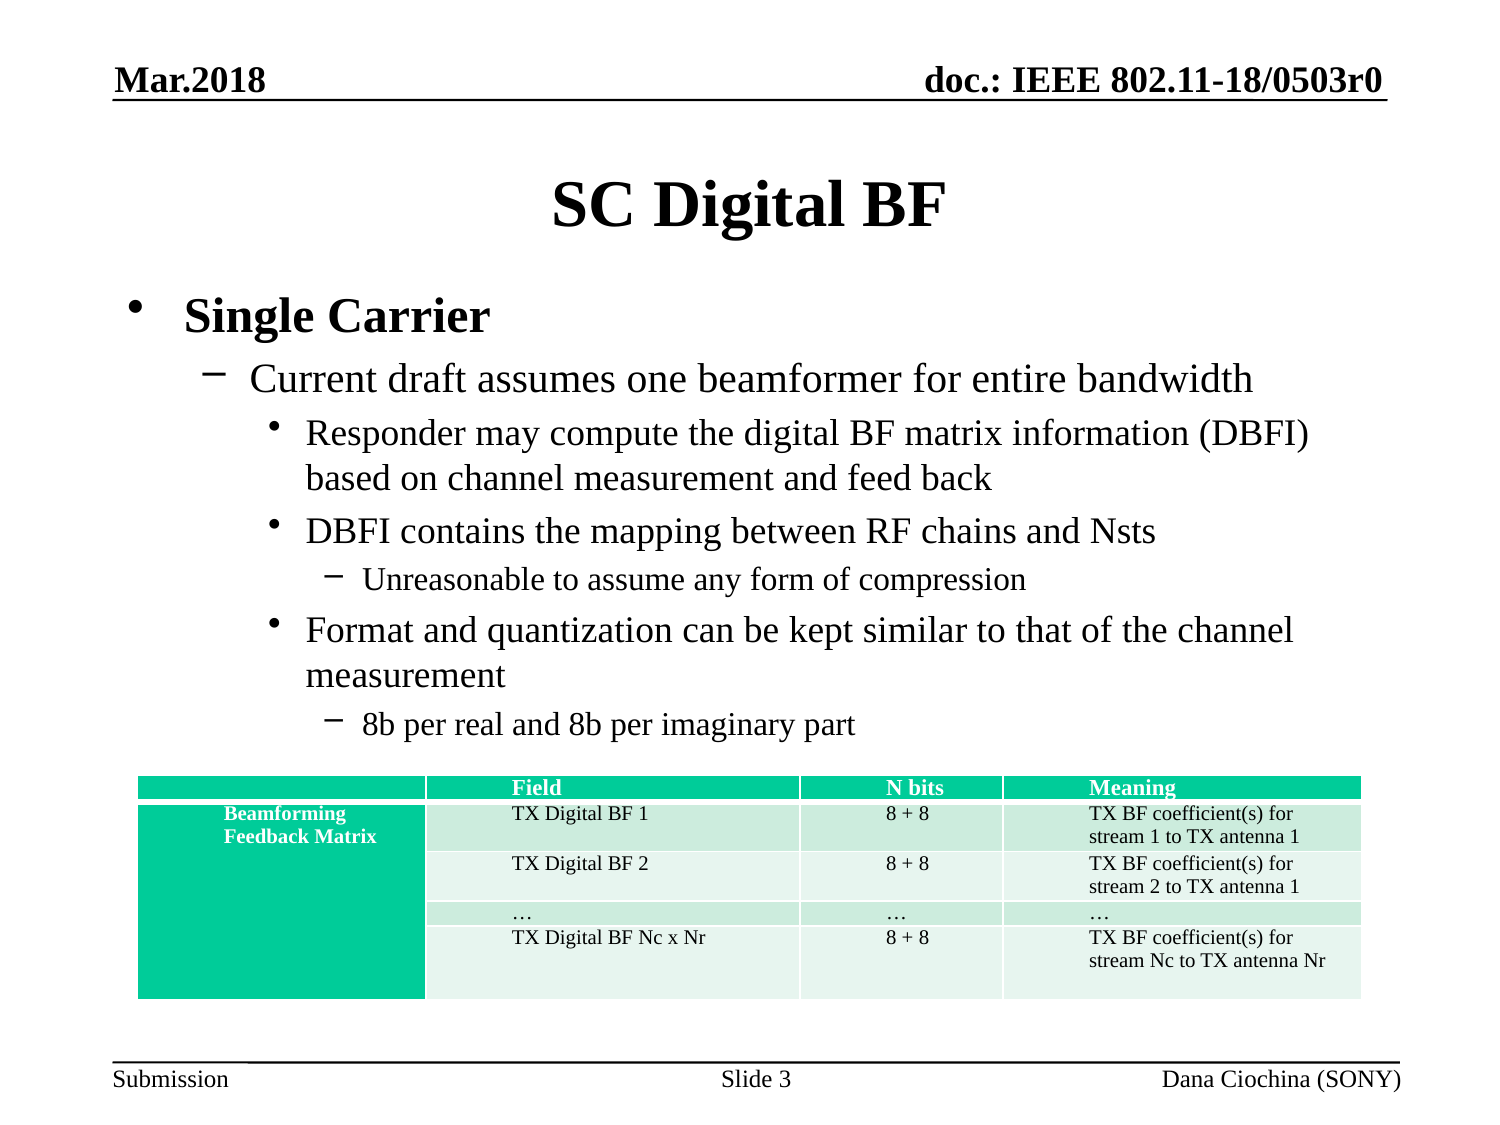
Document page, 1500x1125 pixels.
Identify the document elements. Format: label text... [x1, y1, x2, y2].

table_header N bits [801, 776, 1002, 799]
table_cell TX Digital BF Nc x Nr [427, 927, 799, 999]
table_cell … [1004, 902, 1361, 925]
table_cell … [427, 902, 799, 925]
table_cell TX BF coefficient(s) for stream 1 to TX antenna 1 [1004, 805, 1361, 851]
slide_number Slide 3 [712, 1061, 800, 1093]
table_cell TX Digital BF 1 [427, 805, 799, 851]
table_cell 8 + 8 [801, 852, 1002, 900]
table_cell Beamforming Feedback Matrix [138, 805, 425, 999]
list Single Carrier Current draft assumes one beamformer for entire bandwidth Responder may compute the digital BF matrix information (DBFI) based on channel measurement and feed back DBFI contains the mapping between RF chains and Nsts Unreasonable to assume any form of compression Format and quantization can be kept similar to that of the channel measurement 8b per real and 8b per imaginary part [112, 288, 1388, 951]
table_cell TX Digital BF 2 [427, 852, 799, 900]
table_header Field [427, 776, 799, 799]
table_cell TX BF coefficient(s) for stream 2 to TX antenna 1 [1004, 852, 1361, 900]
table_cell 8 + 8 [801, 927, 1002, 999]
table_cell … [801, 902, 1002, 925]
title SC Digital BF [112, 112, 1388, 288]
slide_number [114, 54, 278, 101]
footer Dana Ciochina (SONY) [1047, 1061, 1402, 1093]
table_header [138, 776, 425, 799]
table_header Meaning [1004, 776, 1361, 799]
table_cell 8 + 8 [801, 805, 1002, 851]
table_cell TX BF coefficient(s) for stream Nc to TX antenna Nr [1004, 927, 1361, 999]
